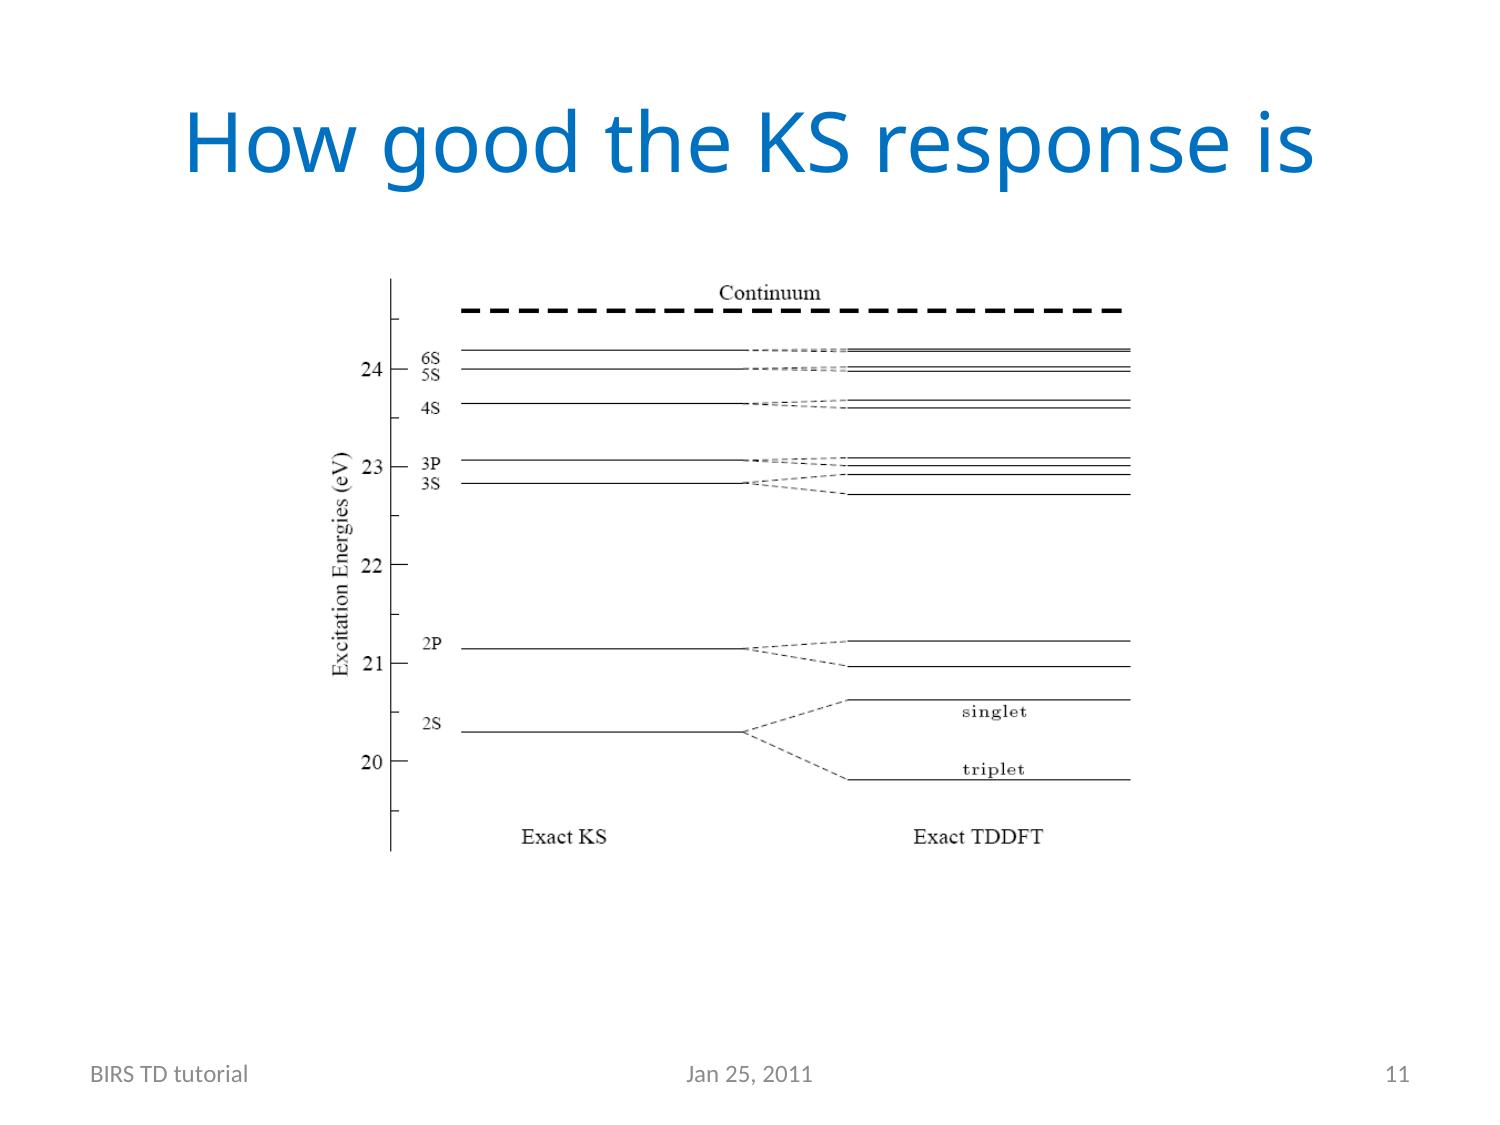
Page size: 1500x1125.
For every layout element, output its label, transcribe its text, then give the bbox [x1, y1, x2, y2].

footer Jan 25, 2011 [512, 1042, 988, 1103]
title How good the KS response is [75, 45, 1425, 233]
picture [287, 262, 1176, 878]
slide_number 11 [1074, 1042, 1425, 1103]
slide_number BIRS TD tutorial [75, 1042, 425, 1103]
